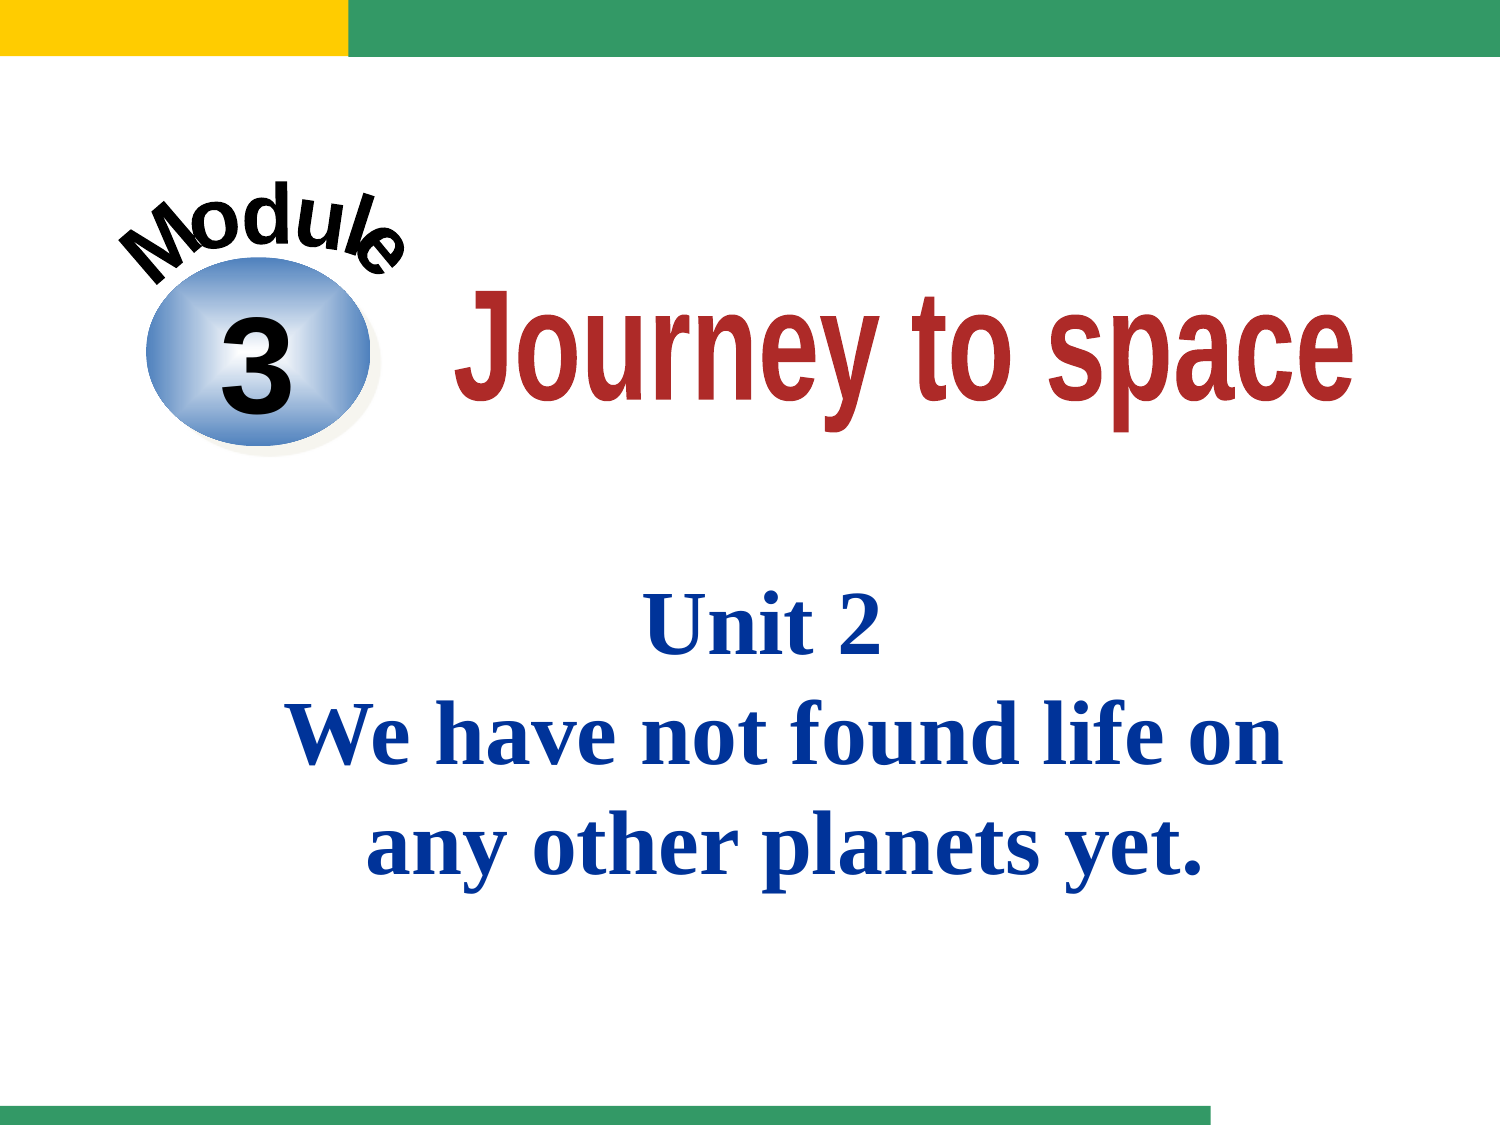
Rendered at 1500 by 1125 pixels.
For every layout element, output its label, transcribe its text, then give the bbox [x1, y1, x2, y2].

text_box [137, 212, 400, 449]
text_box Unit 2 We have not found life on any other planets yet. [206, 538, 1364, 901]
